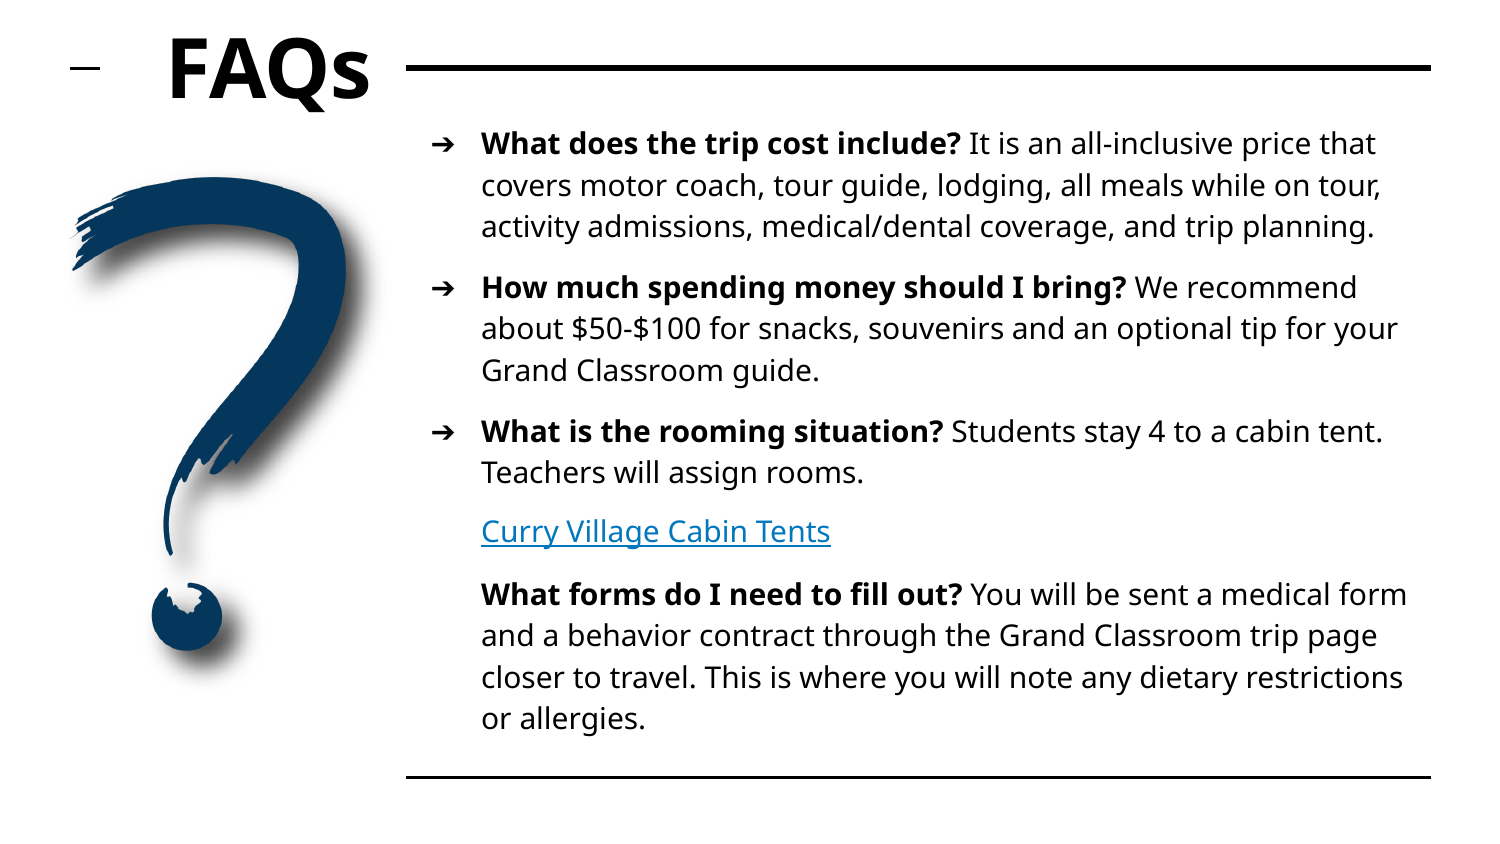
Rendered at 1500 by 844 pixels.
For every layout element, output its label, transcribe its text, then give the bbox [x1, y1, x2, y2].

list What does the trip cost include? It is an all-inclusive price that covers motor coach, tour guide, lodging, all meals while on tour, activity admissions, medical/dental coverage, and trip planning. How much spending money should I bring? We recommend about $50-$100 for snacks, souvenirs and an optional tip for your Grand Classroom guide. What is the rooming situation? Students stay 4 to a cabin tent. Teachers will assign rooms. Curry Village Cabin Tents What forms do I need to fill out? You will be sent a medical form and a behavior contract through the Grand Classroom trip page closer to travel. This is where you will note any dietary restrictions or allergies. [395, 104, 1433, 755]
picture [49, 157, 396, 701]
title FAQs [0, 0, 552, 105]
